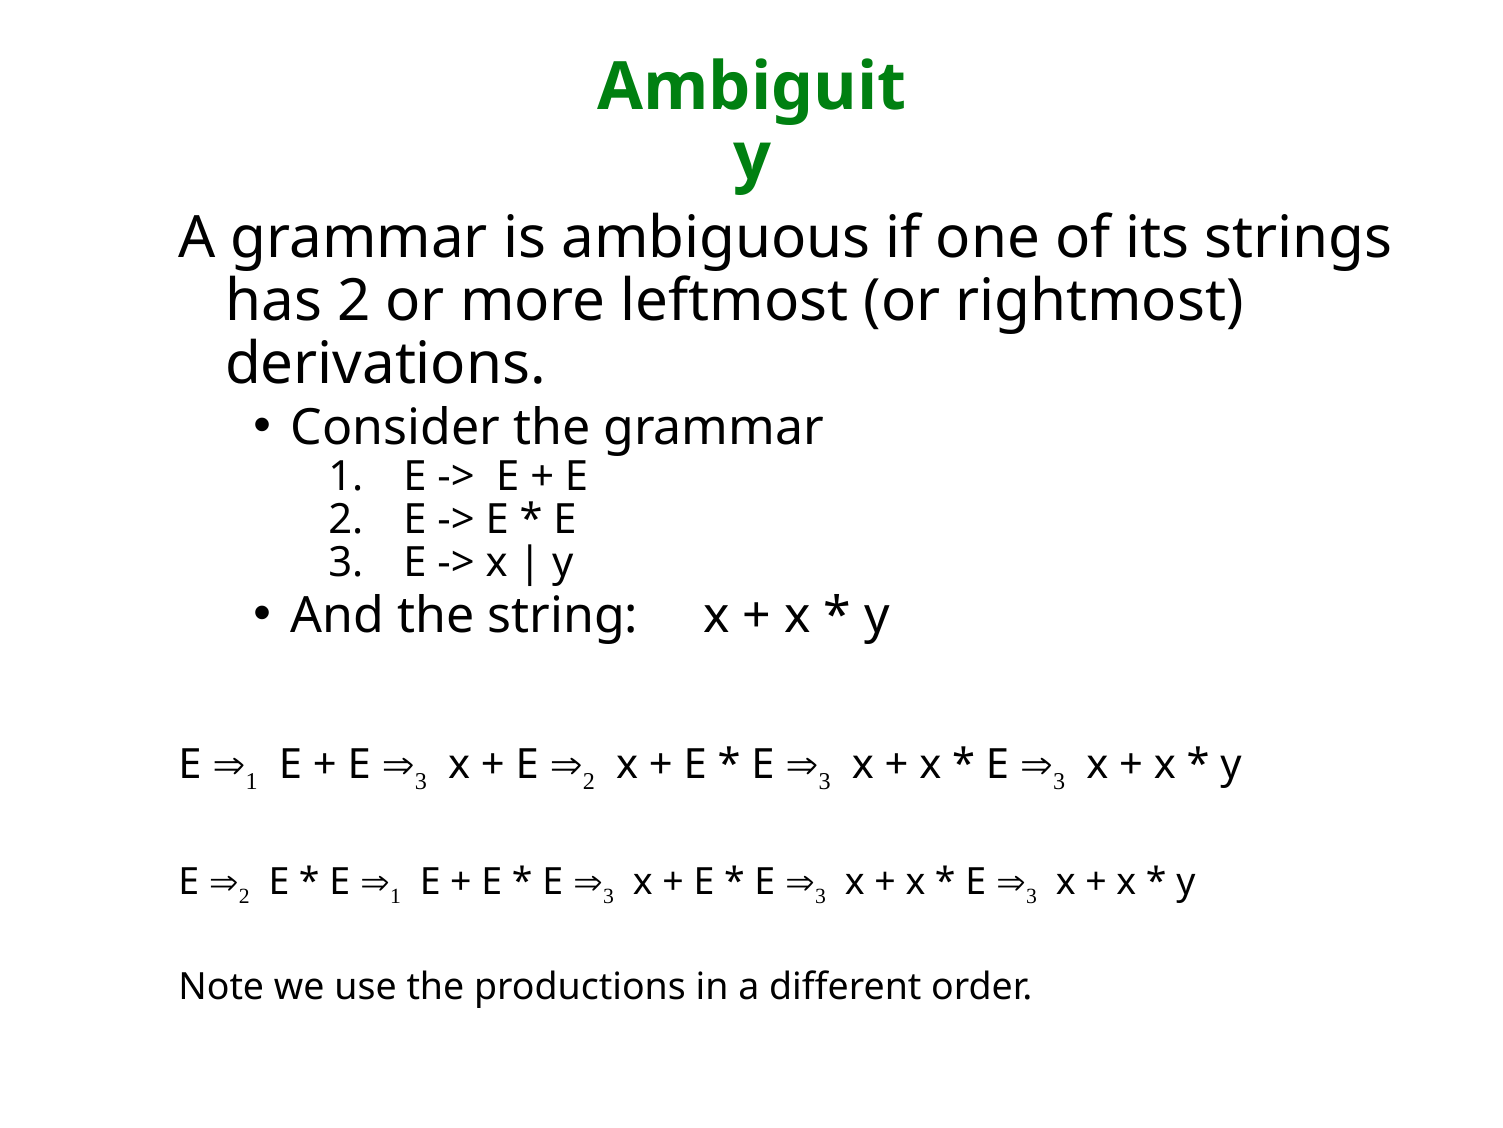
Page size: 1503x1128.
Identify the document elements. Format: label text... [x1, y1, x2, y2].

list A grammar is ambiguous if one of its strings has 2 or more leftmost (or rightmost) derivations. Consider the grammar E -> E + E E -> E * E E -> x | y And the string: x + x * y E Þ1 E + E Þ3 x + E Þ2 x + E * E Þ3 x + x * E Þ3 x + x * y E Þ2 E * E Þ1 E + E * E Þ3 x + E * E Þ3 x + x * E Þ3 x + x * y Note we use the productions in a different order. [161, 198, 1441, 990]
title Ambiguity [568, 49, 936, 130]
